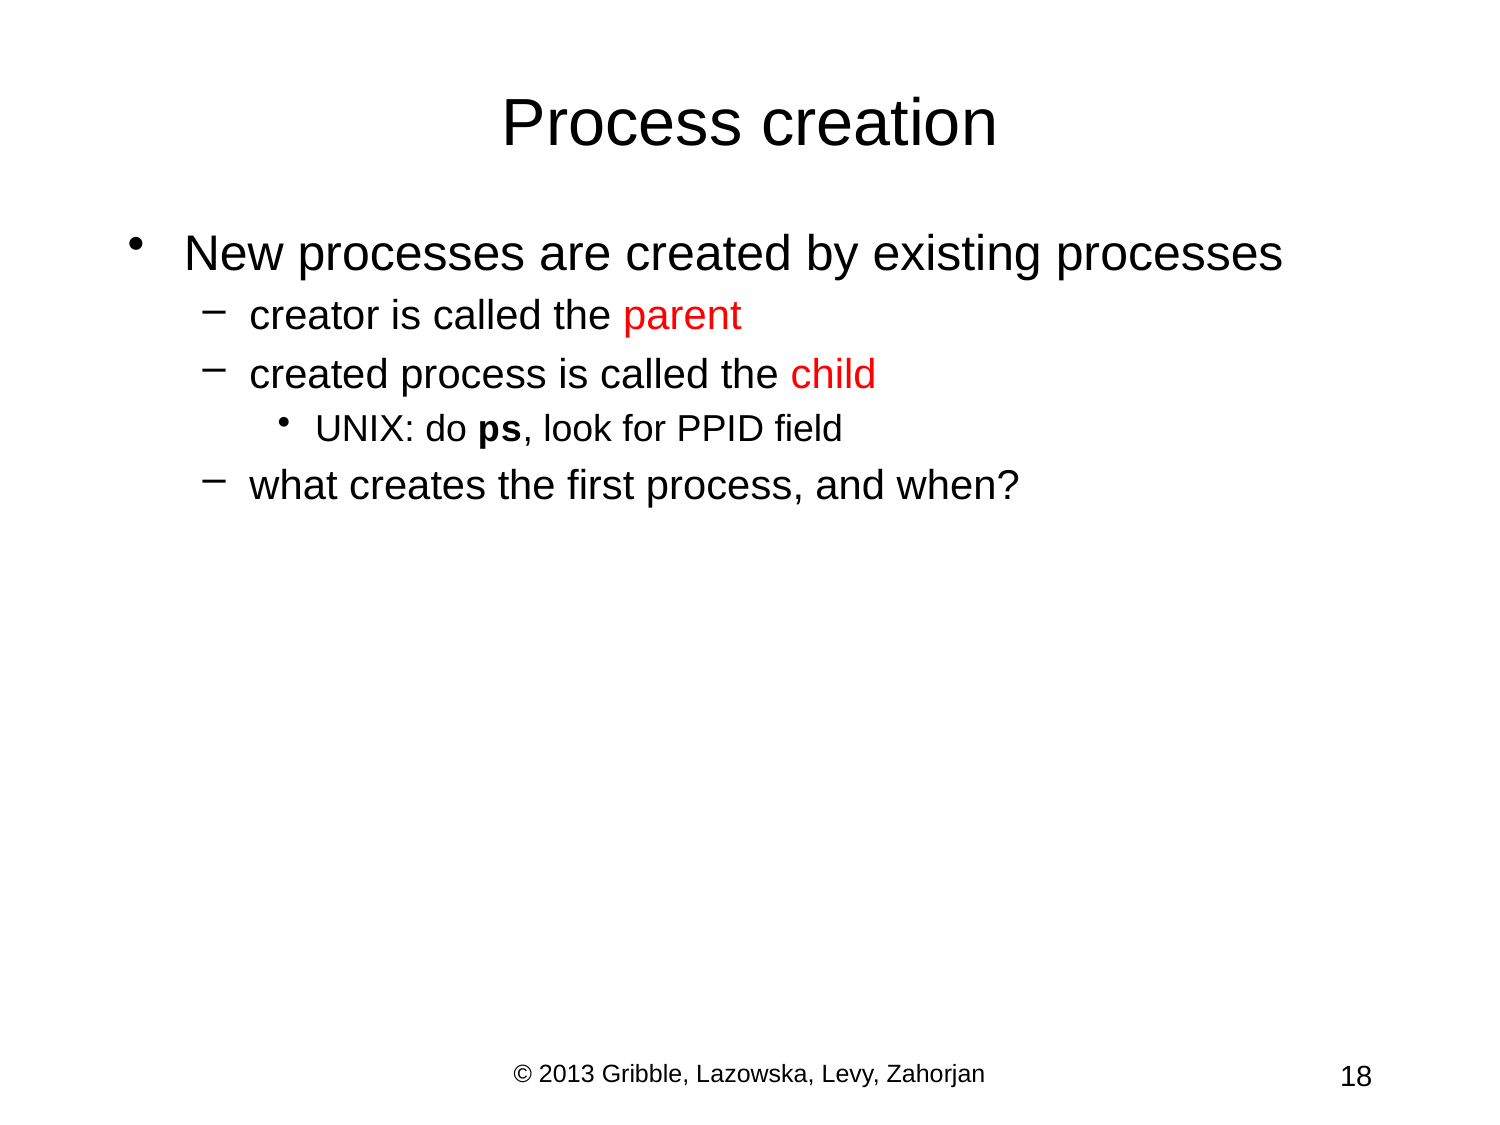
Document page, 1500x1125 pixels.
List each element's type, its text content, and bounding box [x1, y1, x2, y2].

slide_number 18 [1074, 1050, 1388, 1100]
title Process creation [112, 62, 1388, 175]
footer © 2013 Gribble, Lazowska, Levy, Zahorjan [425, 1050, 1074, 1075]
list New processes are created by existing processes creator is called the parent created process is called the child UNIX: do ps, look for PPID field what creates the first process, and when? [112, 212, 1388, 1025]
